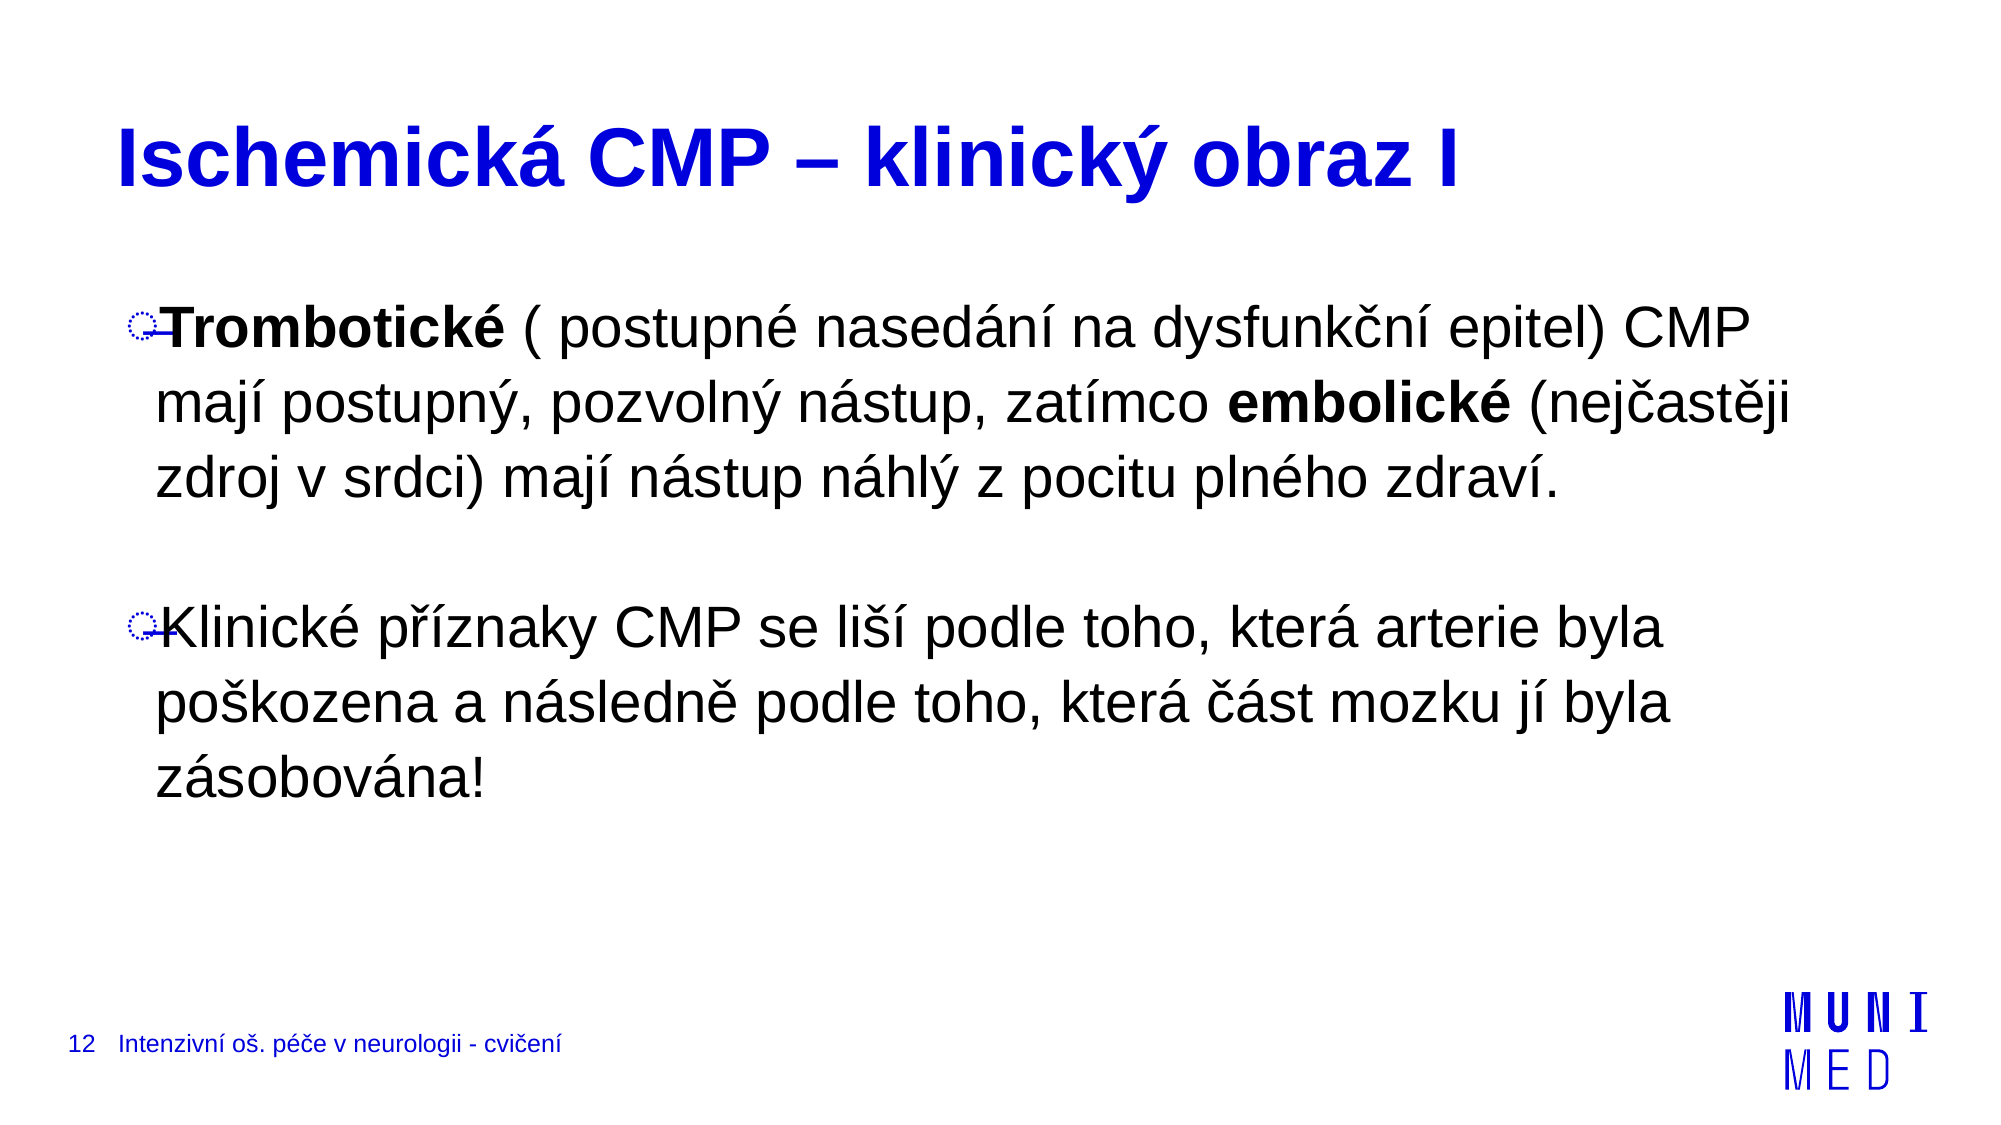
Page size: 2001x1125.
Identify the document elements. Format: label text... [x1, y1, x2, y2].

slide_number 12 [67, 1021, 110, 1063]
title Ischemická CMP – klinický obraz I [115, 120, 1880, 195]
list Trombotické ( postupné nasedání na dysfunkční epitel) CMP mají postupný, pozvolný nástup, zatímco embolické (nejčastěji zdroj v srdci) mají nástup náhlý z pocitu plného zdraví. Klinické příznaky CMP se liší podle toho, která arterie byla poškozena a následně podle toho, která část mozku jí byla zásobována! [113, 283, 1878, 963]
footer Intenzivní oš. péče v neurologii - cvičení [118, 1021, 1418, 1063]
